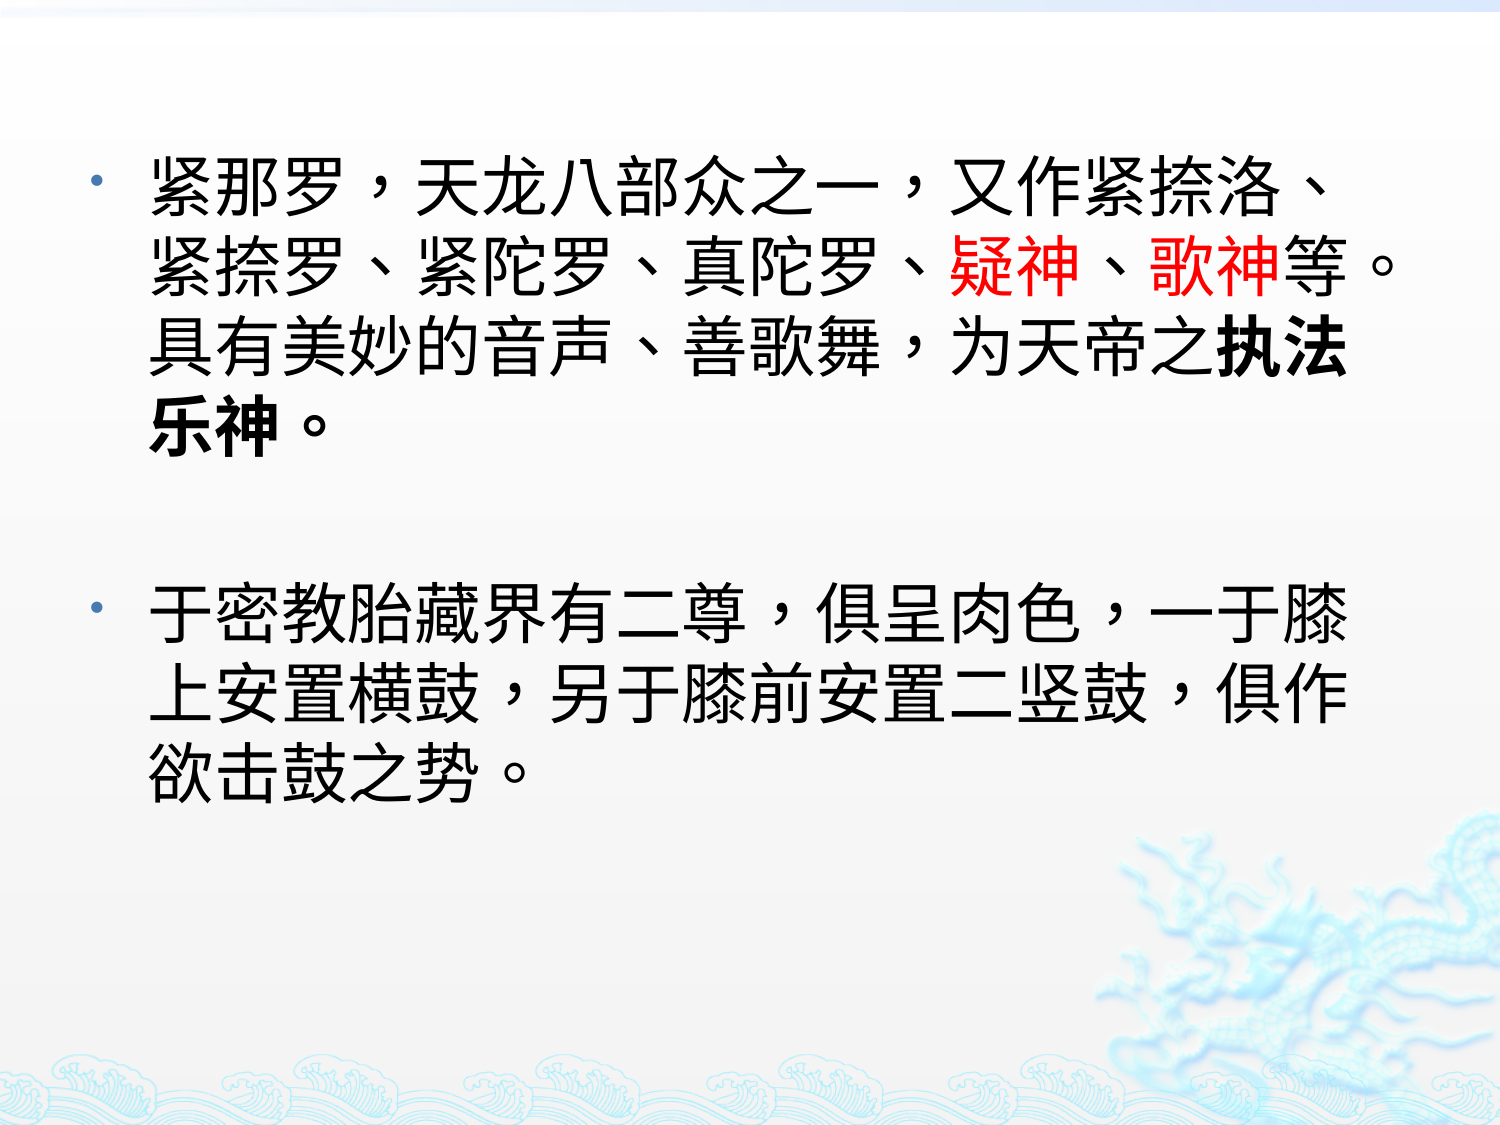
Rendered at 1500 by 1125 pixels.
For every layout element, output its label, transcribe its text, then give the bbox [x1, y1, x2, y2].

list 紧那罗，天龙八部众之一，又作紧捺洛、紧捺罗、紧陀罗、真陀罗、疑神、歌神等。具有美妙的音声、善歌舞，为天帝之执法乐神。 于密教胎藏界有二尊，俱呈肉色，一于膝上安置横鼓，另于膝前安置二竖鼓，俱作欲击鼓之势。 [76, 137, 1427, 965]
